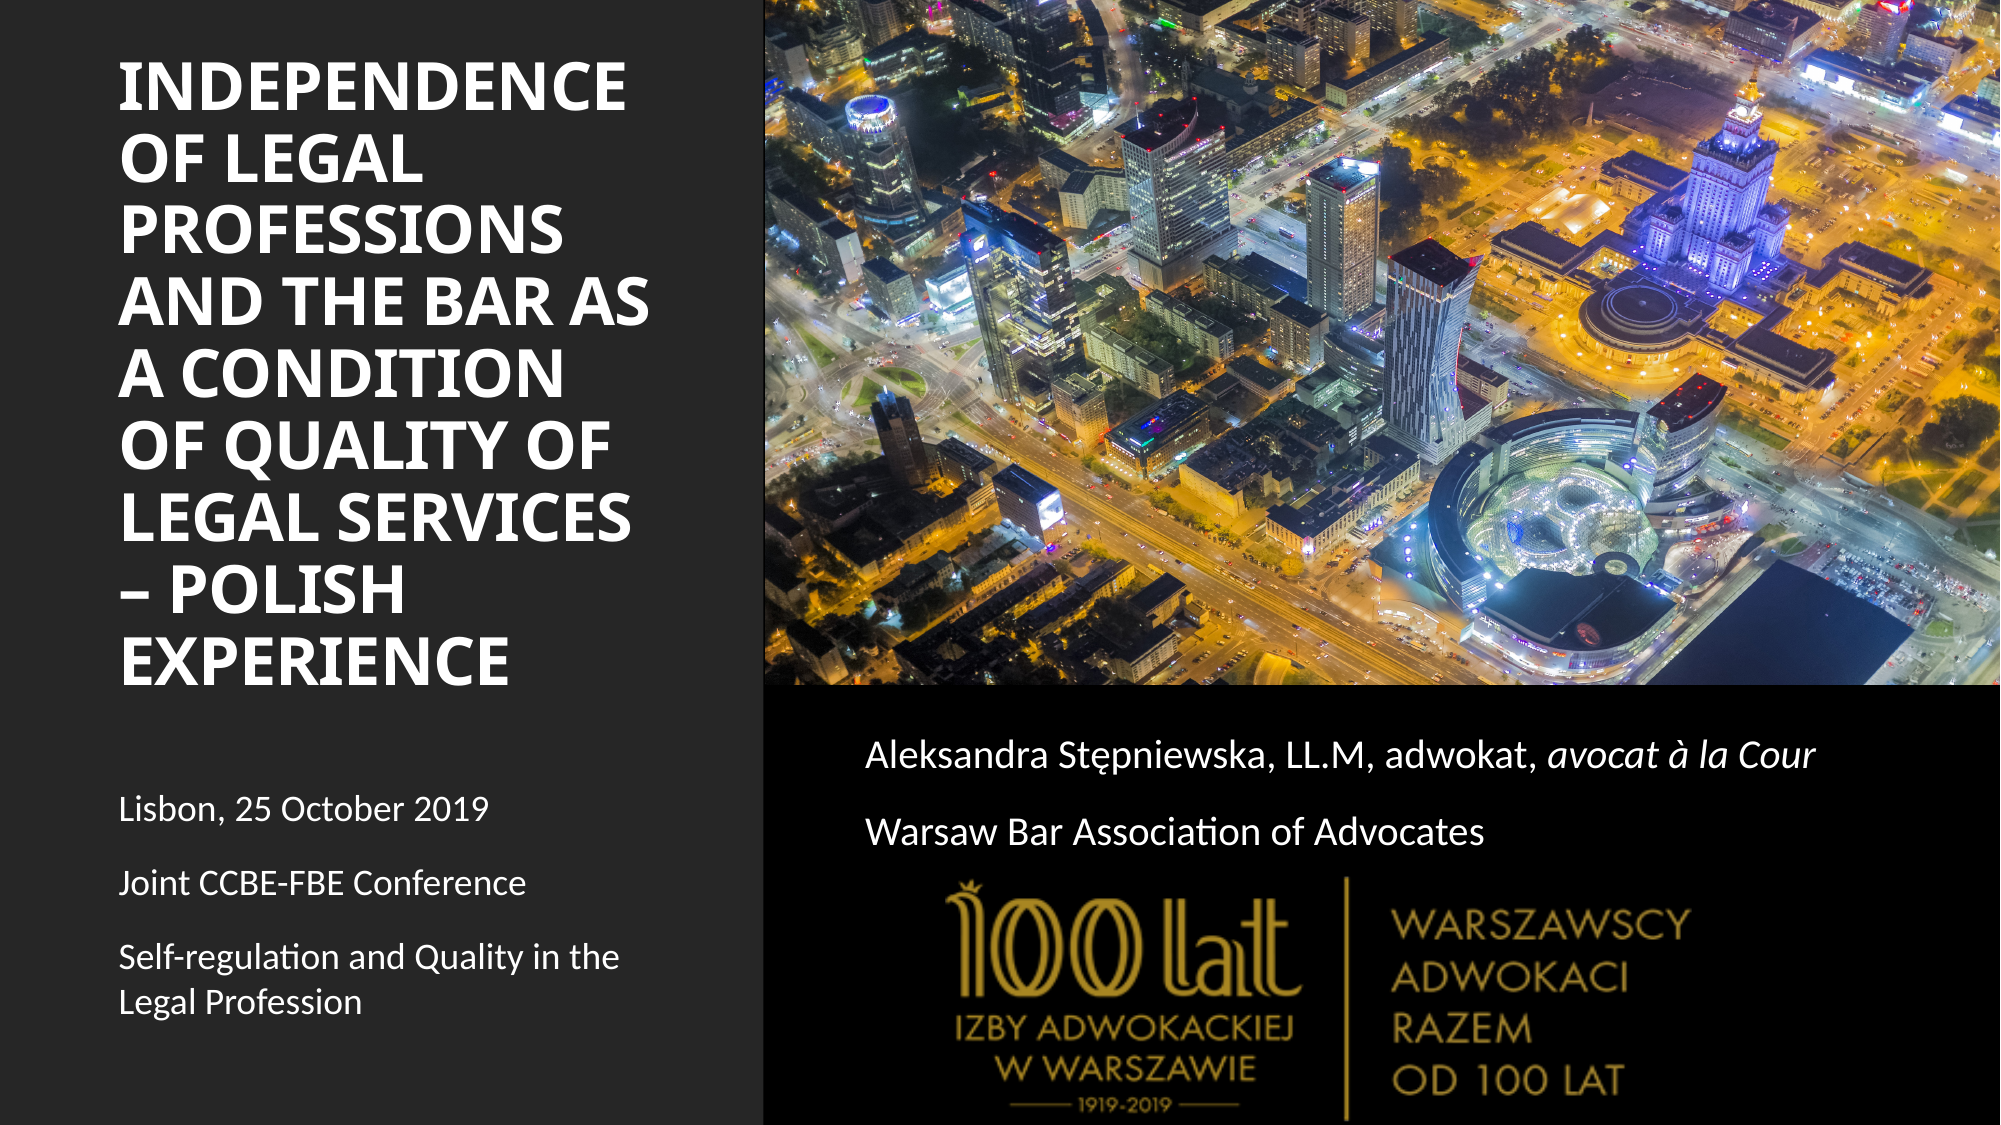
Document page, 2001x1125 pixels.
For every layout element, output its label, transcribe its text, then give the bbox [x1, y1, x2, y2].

title INDEPENDENCE OF LEGAL PROFESSIONS AND THE BAR AS A CONDITION OF QUALITY OF LEGAL SERVICES – POLISH EXPERIENCE [103, 142, 681, 708]
list Aleksandra Stępniewska, LL.M, adwokat, avocat à la Cour Warsaw Bar Association of Advocates [865, 694, 1838, 910]
picture [888, 820, 1751, 1125]
list Lisbon, 25 October 2019 Joint CCBE-FBE Conference Self-regulation and Quality in the Legal Profession [103, 776, 681, 1104]
picture [765, 0, 2000, 685]
